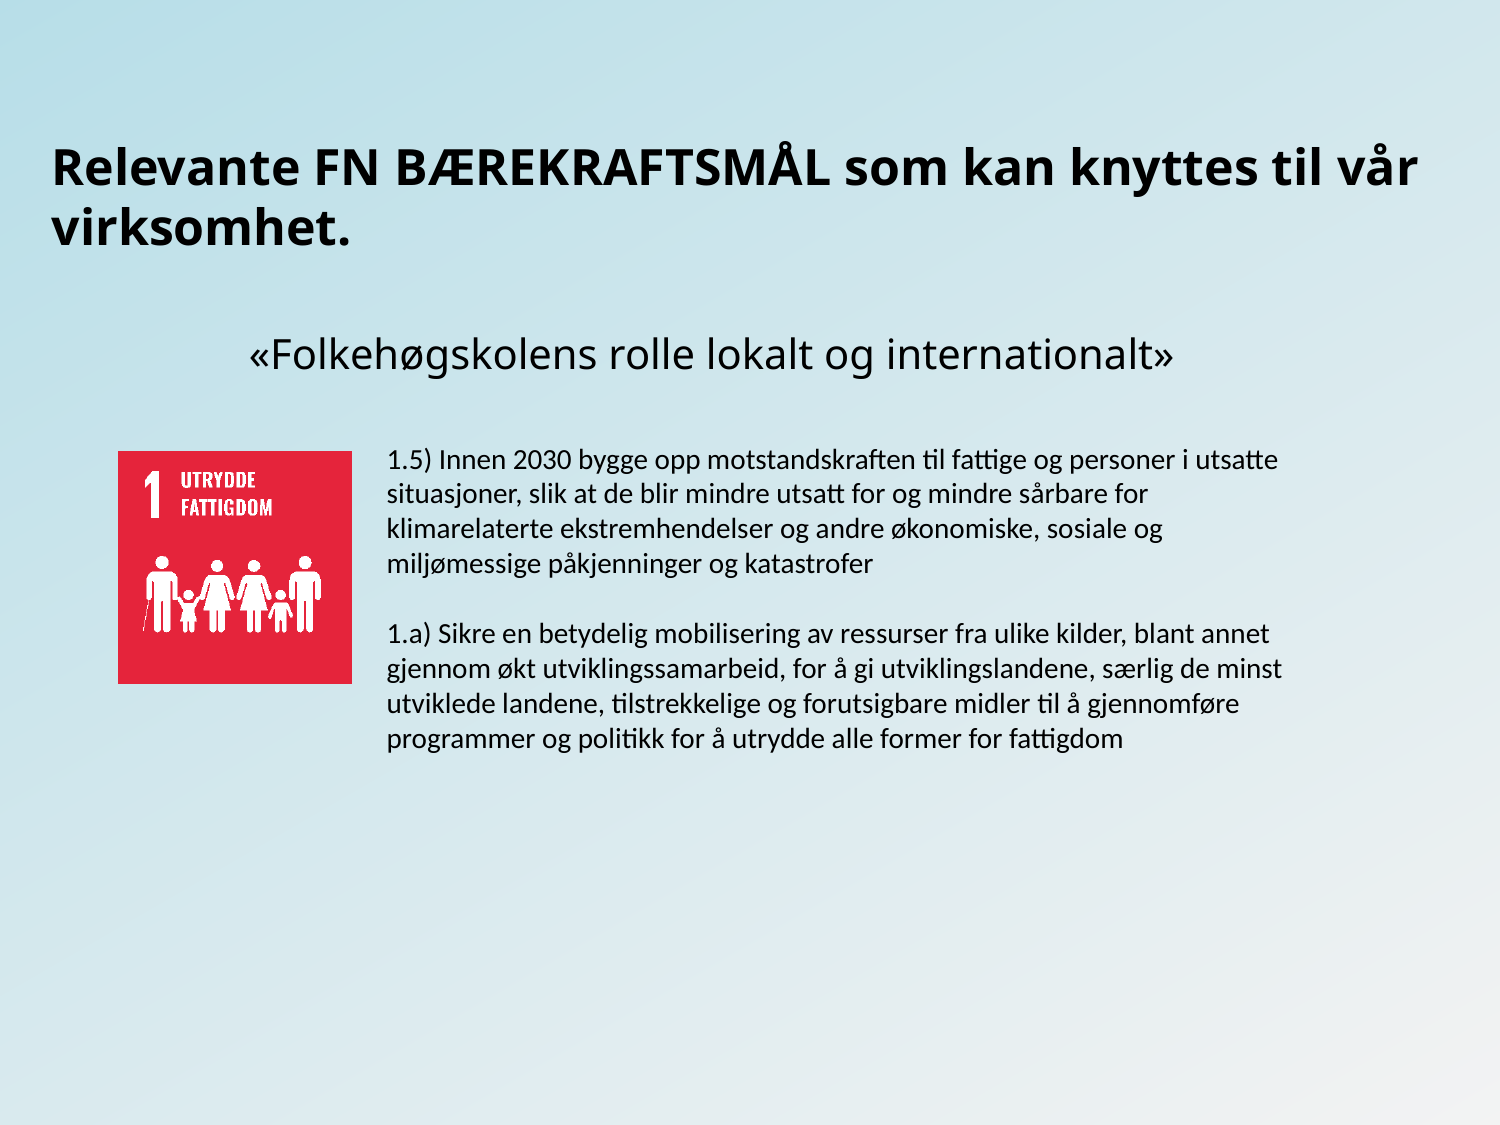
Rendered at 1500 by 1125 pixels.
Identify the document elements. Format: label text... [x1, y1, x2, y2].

picture [118, 451, 352, 685]
title «Folkehøgskolens rolle lokalt og internationalt» [135, 290, 1289, 416]
text_box 1.5) Innen 2030 bygge opp motstandskraften til fattige og personer i utsatte situasjoner, slik at de blir mindre utsatt for og mindre sårbare for klimarelaterte ekstremhendelser og andre økonomiske, sosiale og miljømessige påkjenninger og katastrofer 1.a) Sikre en betydelig mobilisering av ressurser fra ulike kilder, blant annet gjennom økt utviklingssamarbeid, for å gi utviklingslandene, særlig de minst utviklede landene, tilstrekkelige og forutsigbare midler til å gjennomføre programmer og politikk for å utrydde alle former for fattigdom [371, 432, 1317, 762]
text_box Relevante FN BÆREKRAFTSMÅL som kan knyttes til vår virksomhet. [36, 127, 1447, 263]
